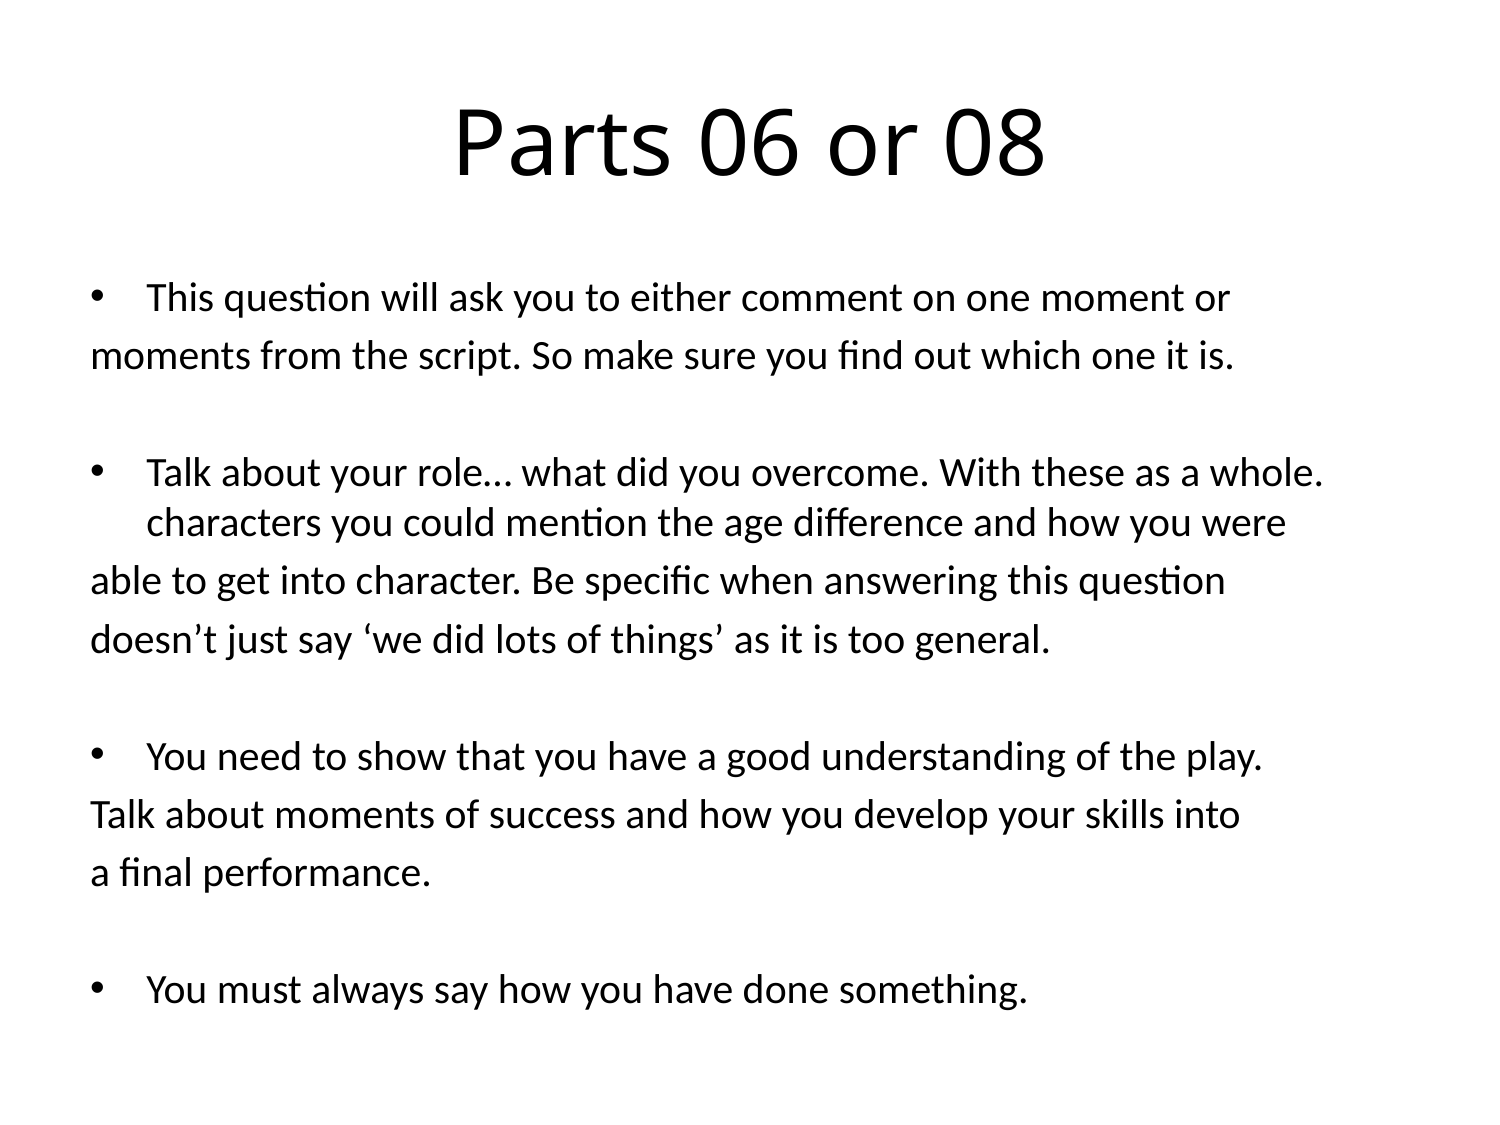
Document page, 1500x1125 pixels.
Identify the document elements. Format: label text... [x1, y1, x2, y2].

list This question will ask you to either comment on one moment or moments from the script. So make sure you find out which one it is. Talk about your role… what did you overcome. With these as a whole. characters you could mention the age difference and how you were able to get into character. Be specific when answering this question doesn’t just say ‘we did lots of things’ as it is too general. You need to show that you have a good understanding of the play. Talk about moments of success and how you develop your skills into a final performance. You must always say how you have done something. [75, 262, 1425, 1005]
title Parts 06 or 08 [75, 45, 1425, 233]
